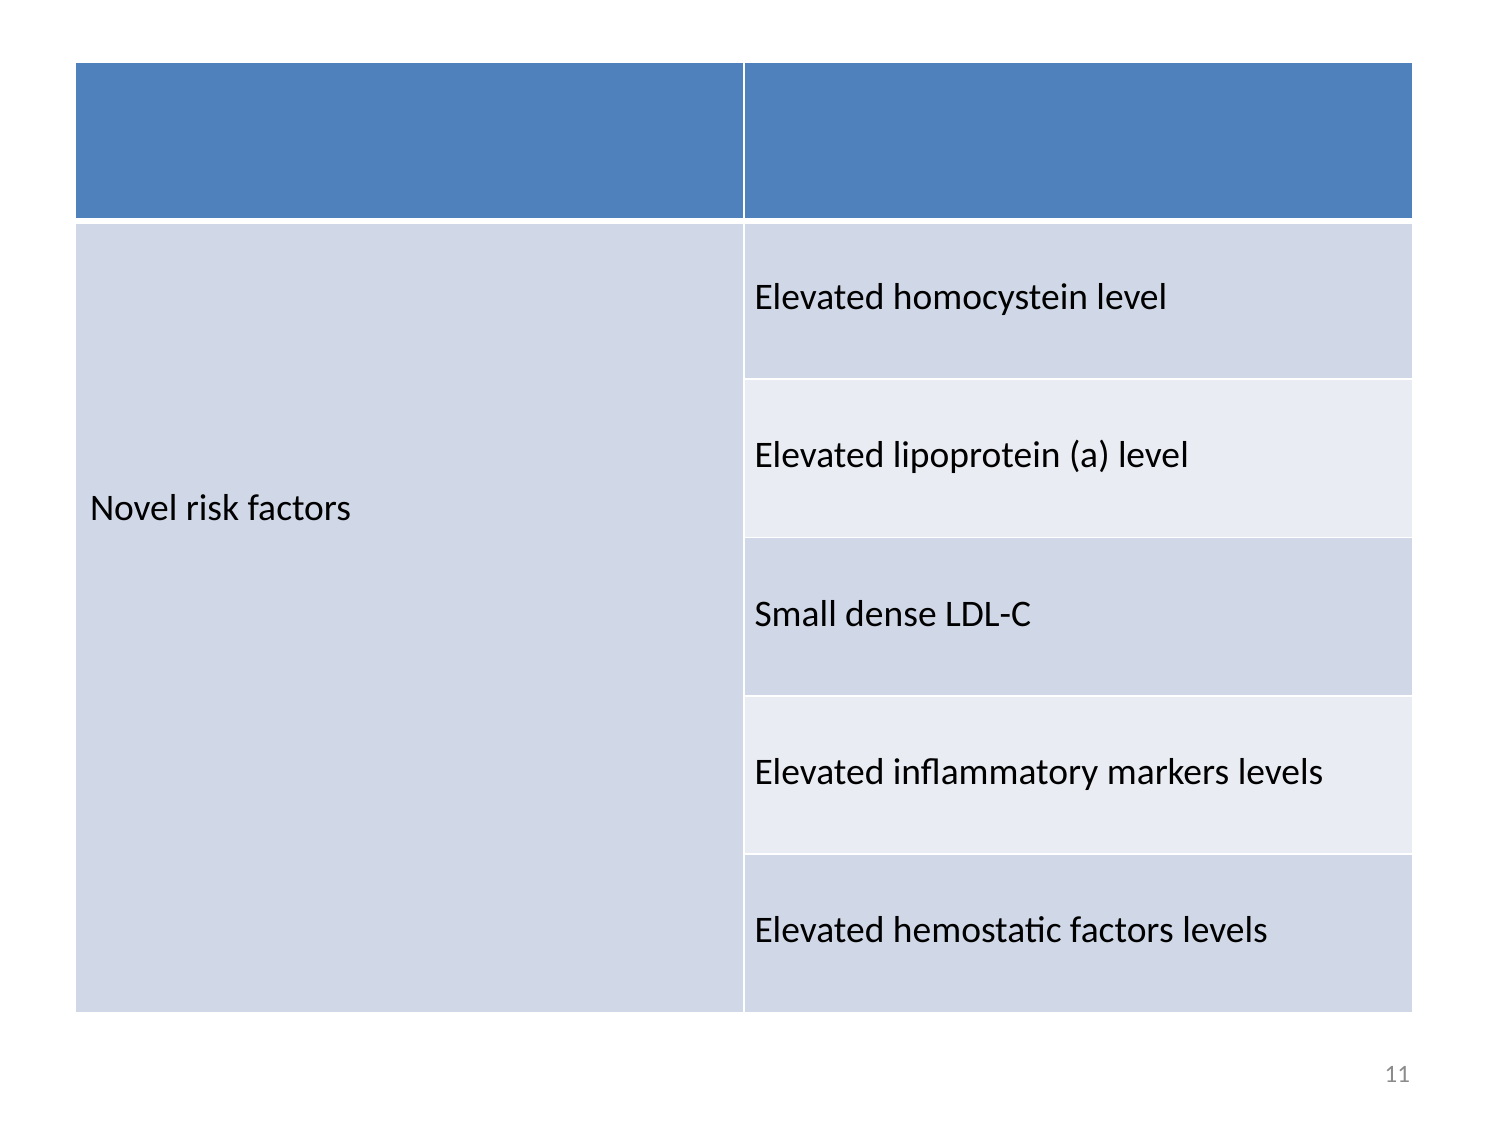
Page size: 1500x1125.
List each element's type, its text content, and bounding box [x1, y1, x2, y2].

table_cell Novel risk factors [76, 224, 743, 1012]
table_cell Elevated homocystein level [745, 224, 1412, 378]
table_cell Elevated hemostatic factors levels [745, 855, 1412, 1012]
table_header [76, 63, 743, 218]
slide_number 11 [1074, 1042, 1425, 1103]
table_cell Elevated lipoprotein (a) level [745, 380, 1412, 537]
table_header [745, 63, 1412, 218]
table_cell Small dense LDL-C [745, 538, 1412, 695]
table_cell Elevated inflammatory markers levels [745, 697, 1412, 853]
